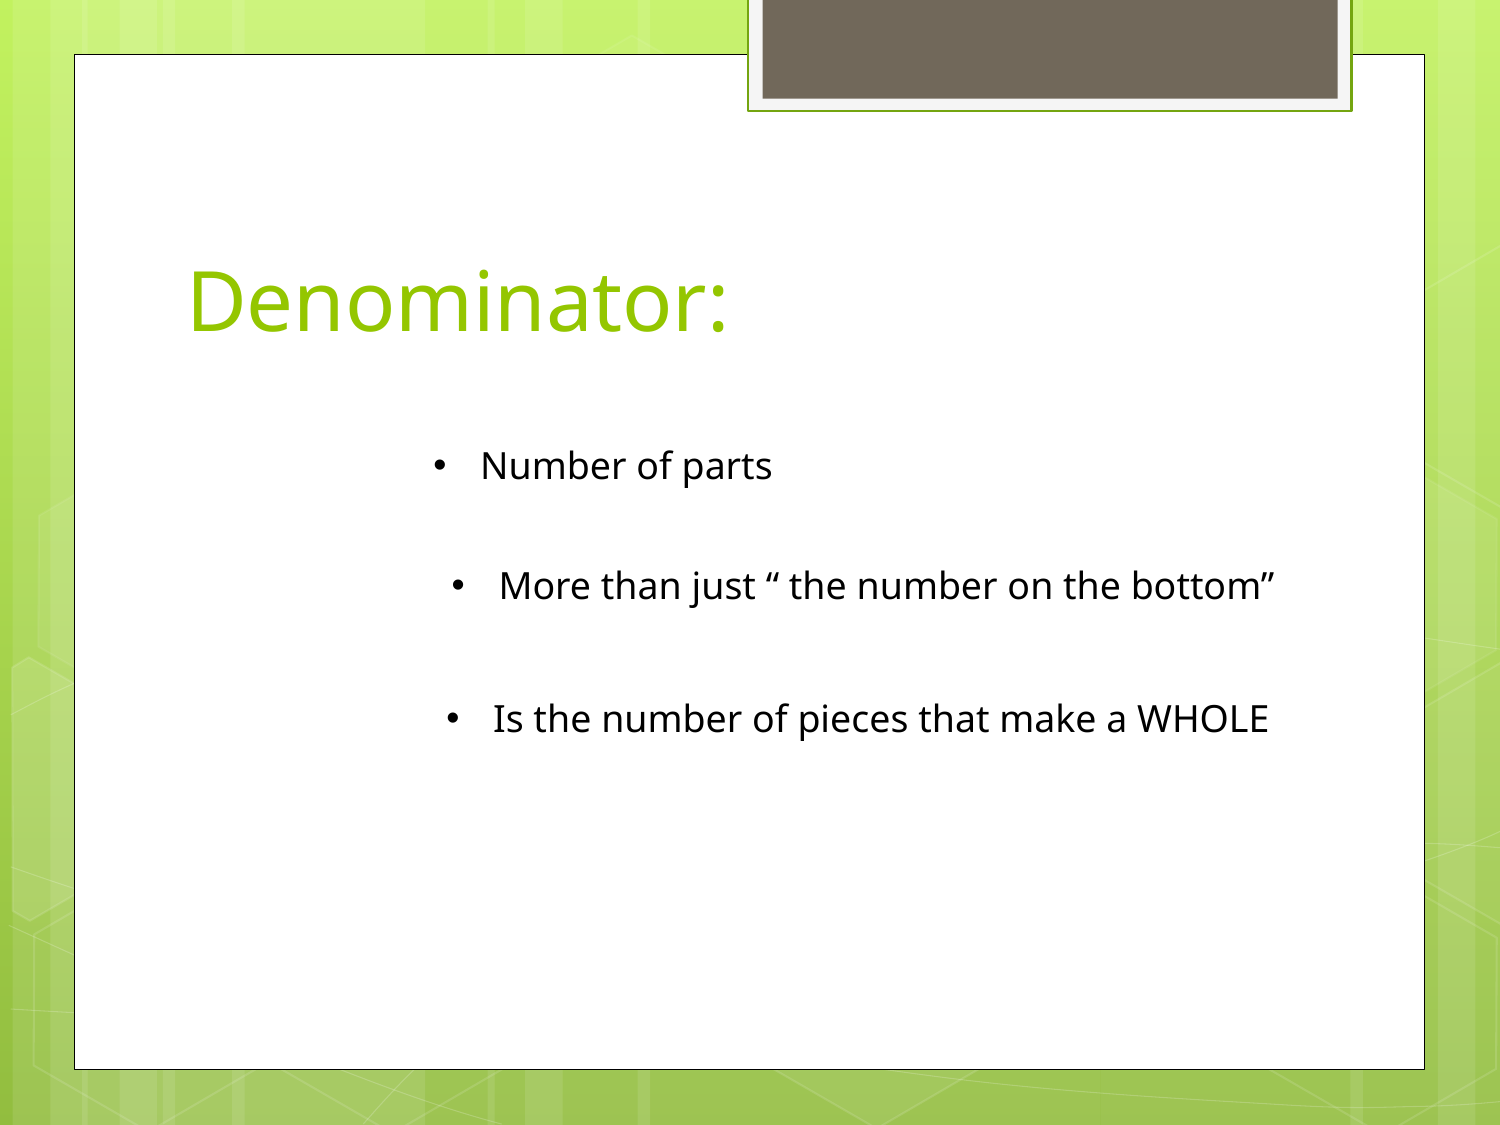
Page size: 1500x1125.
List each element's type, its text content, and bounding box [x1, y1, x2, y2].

text_box Number of parts [418, 434, 788, 495]
text_box Is the number of pieces that make a WHOLE [431, 687, 1286, 748]
text_box More than just “ the number on the bottom” [436, 554, 1291, 615]
title Denominator: [171, 168, 1324, 357]
